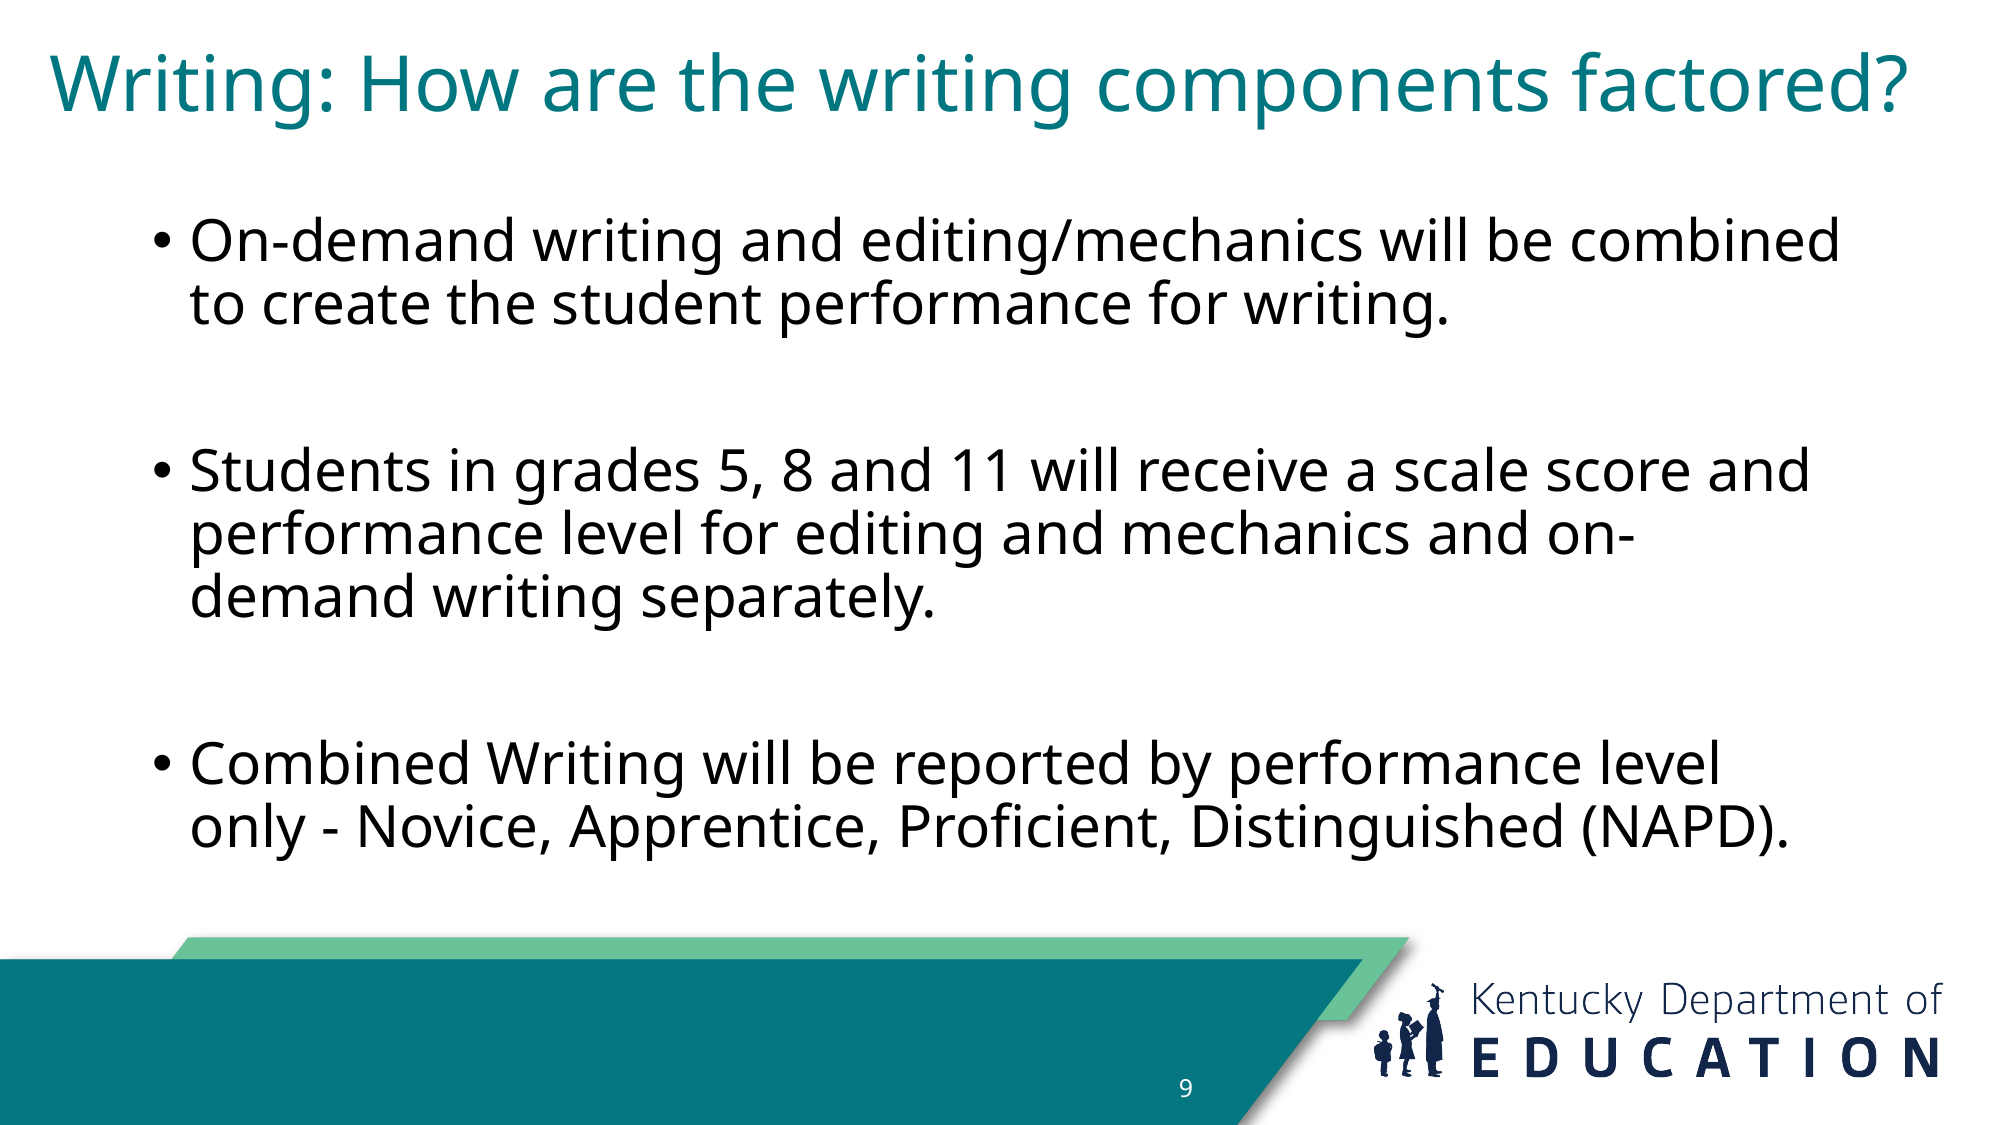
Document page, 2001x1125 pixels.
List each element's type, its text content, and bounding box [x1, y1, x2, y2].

title Writing: How are the writing components factored? [0, 0, 2000, 172]
list On-demand writing and editing/mechanics will be combined to create the student performance for writing. Students in grades 5, 8 and 11 will receive a scale score and performance level for editing and mechanics and on-demand writing separately. Combined Writing will be reported by performance level only - Novice, Apprentice, Proficient, Distinguished (NAPD). [137, 203, 1863, 876]
picture [0, 0, 2001, 1125]
